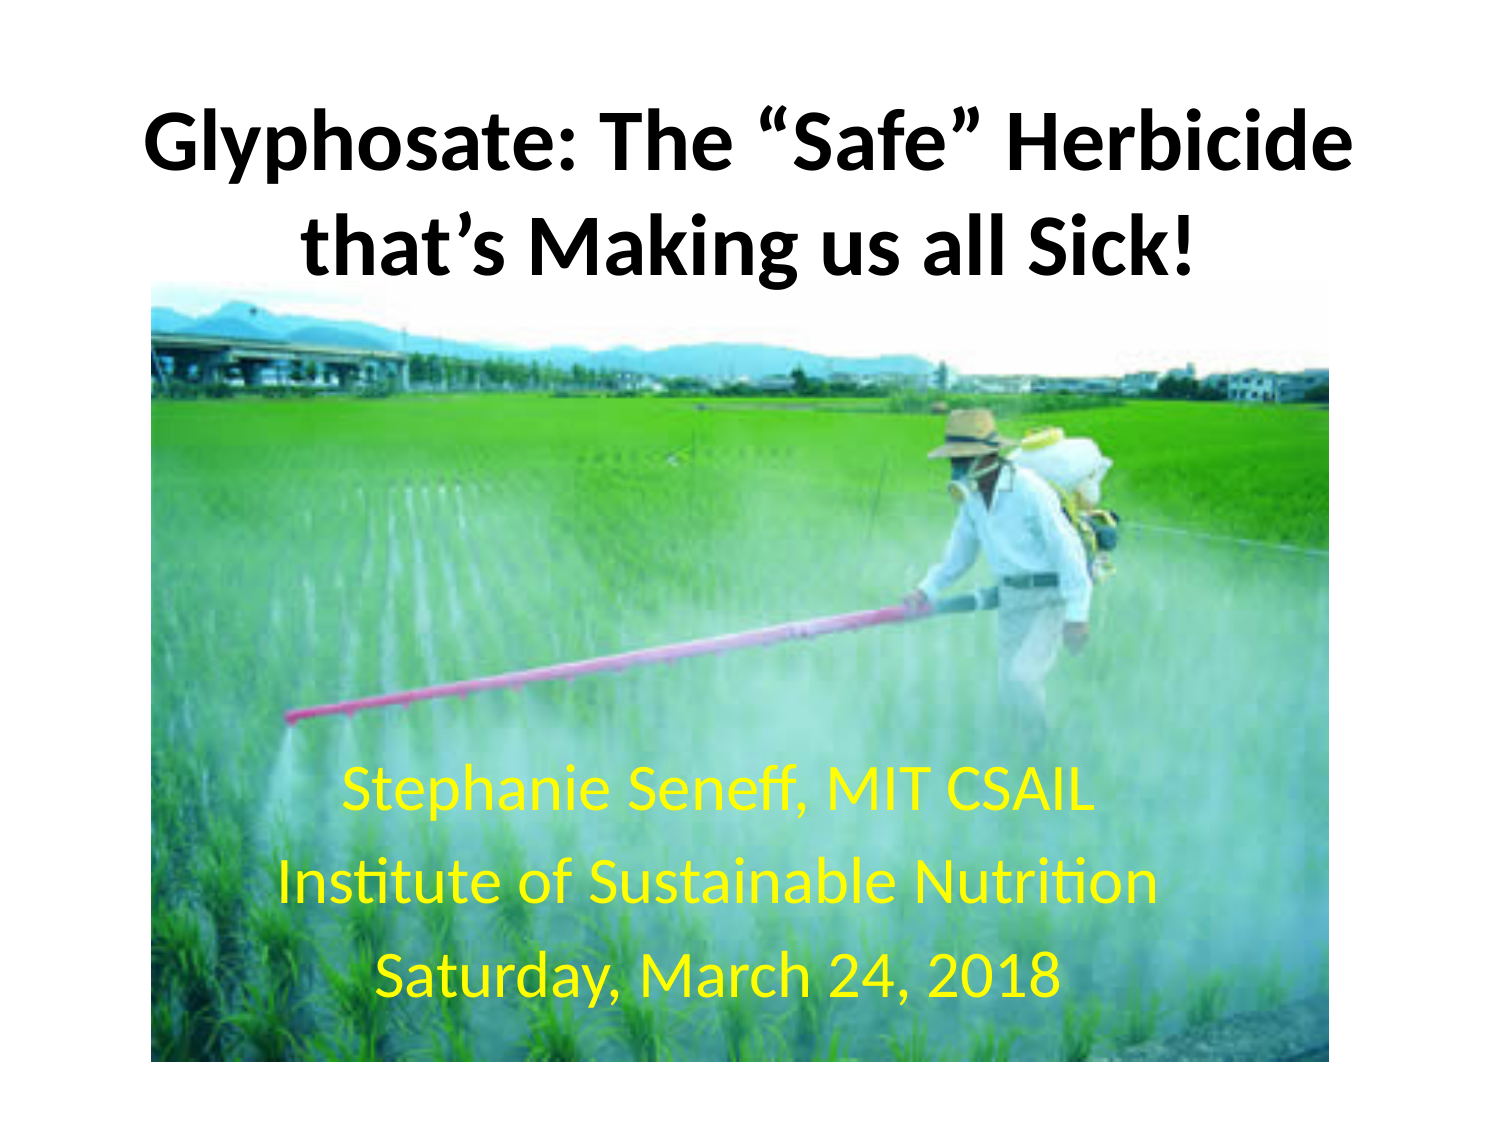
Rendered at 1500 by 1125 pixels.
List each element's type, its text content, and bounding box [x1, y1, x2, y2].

title Glyphosate: The “Safe” Herbicide that’s Making us all Sick! [112, 67, 1388, 309]
picture [150, 281, 1329, 1062]
